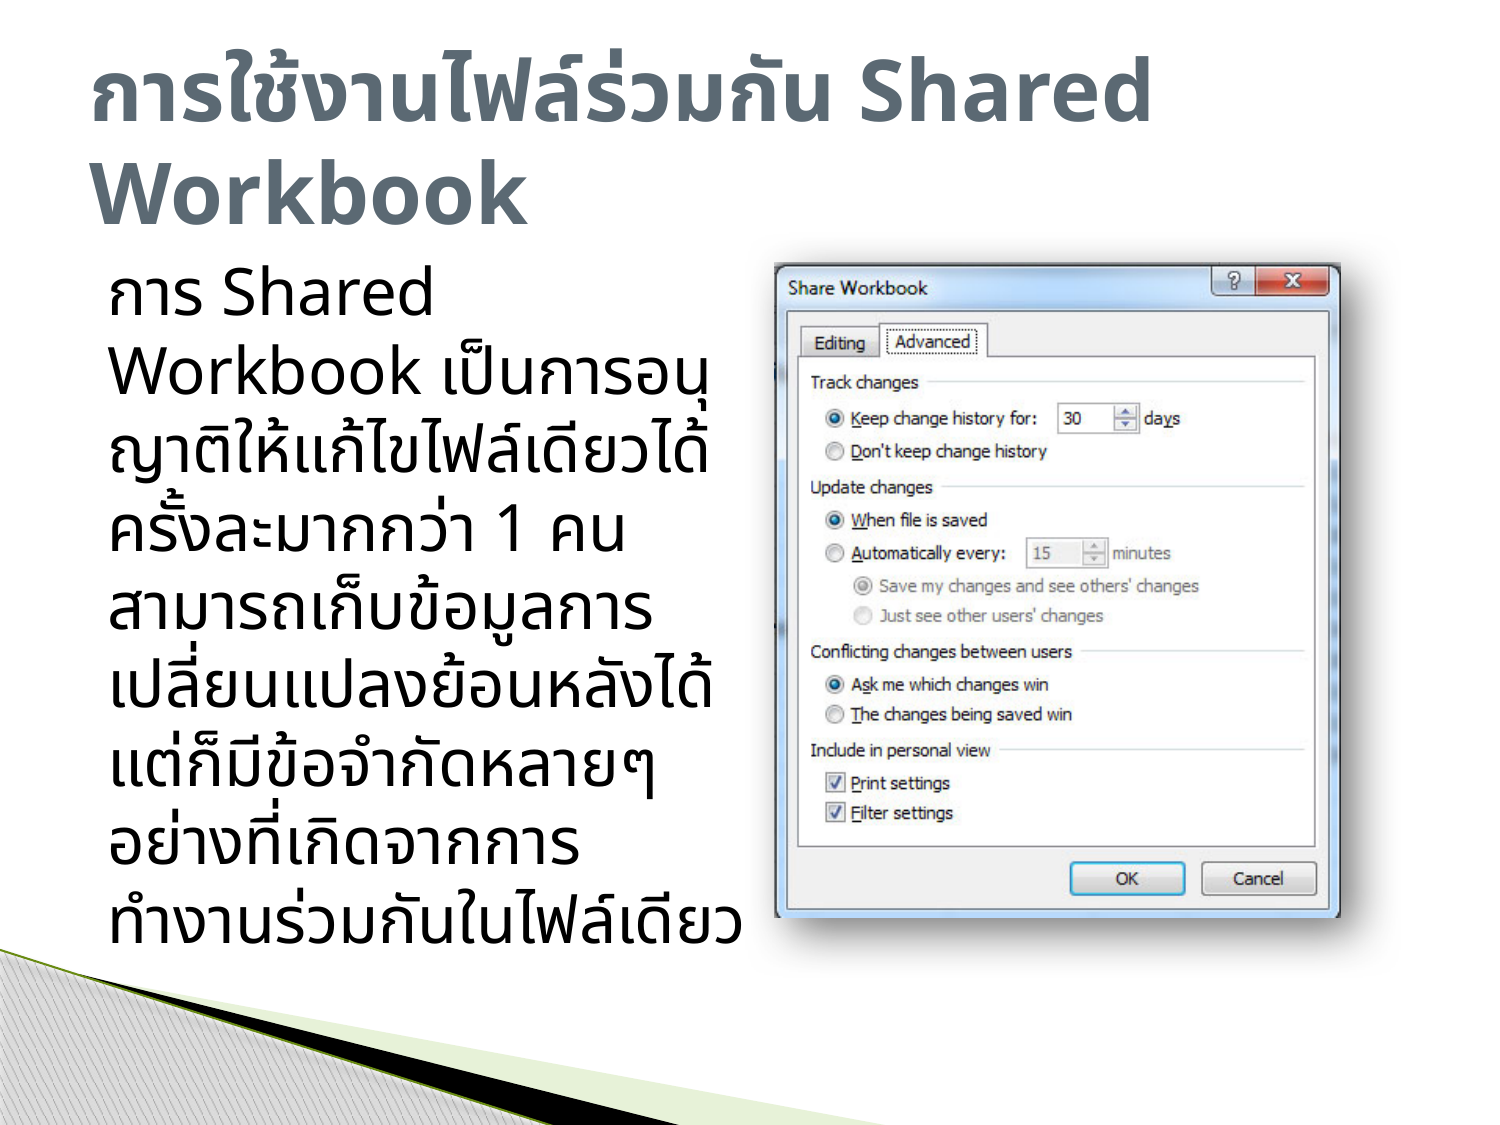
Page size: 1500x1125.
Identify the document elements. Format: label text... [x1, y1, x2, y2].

title การใช้งานไฟล์ร่วมกัน Shared Workbook [75, 45, 1425, 233]
picture [774, 262, 1341, 918]
list การ Shared Workbook เป็นการอนุญาติให้แก้ไขไฟล์เดียวได้ครั้งละมากกว่า 1 คน สามารถเก็บข้อมูลการเปลี่ยนแปลงย้อนหลังได้ แต่ก็มีข้อจำกัดหลายๆอย่างที่เกิดจากการทำงานร่วมกันในไฟล์เดียว [75, 243, 763, 986]
